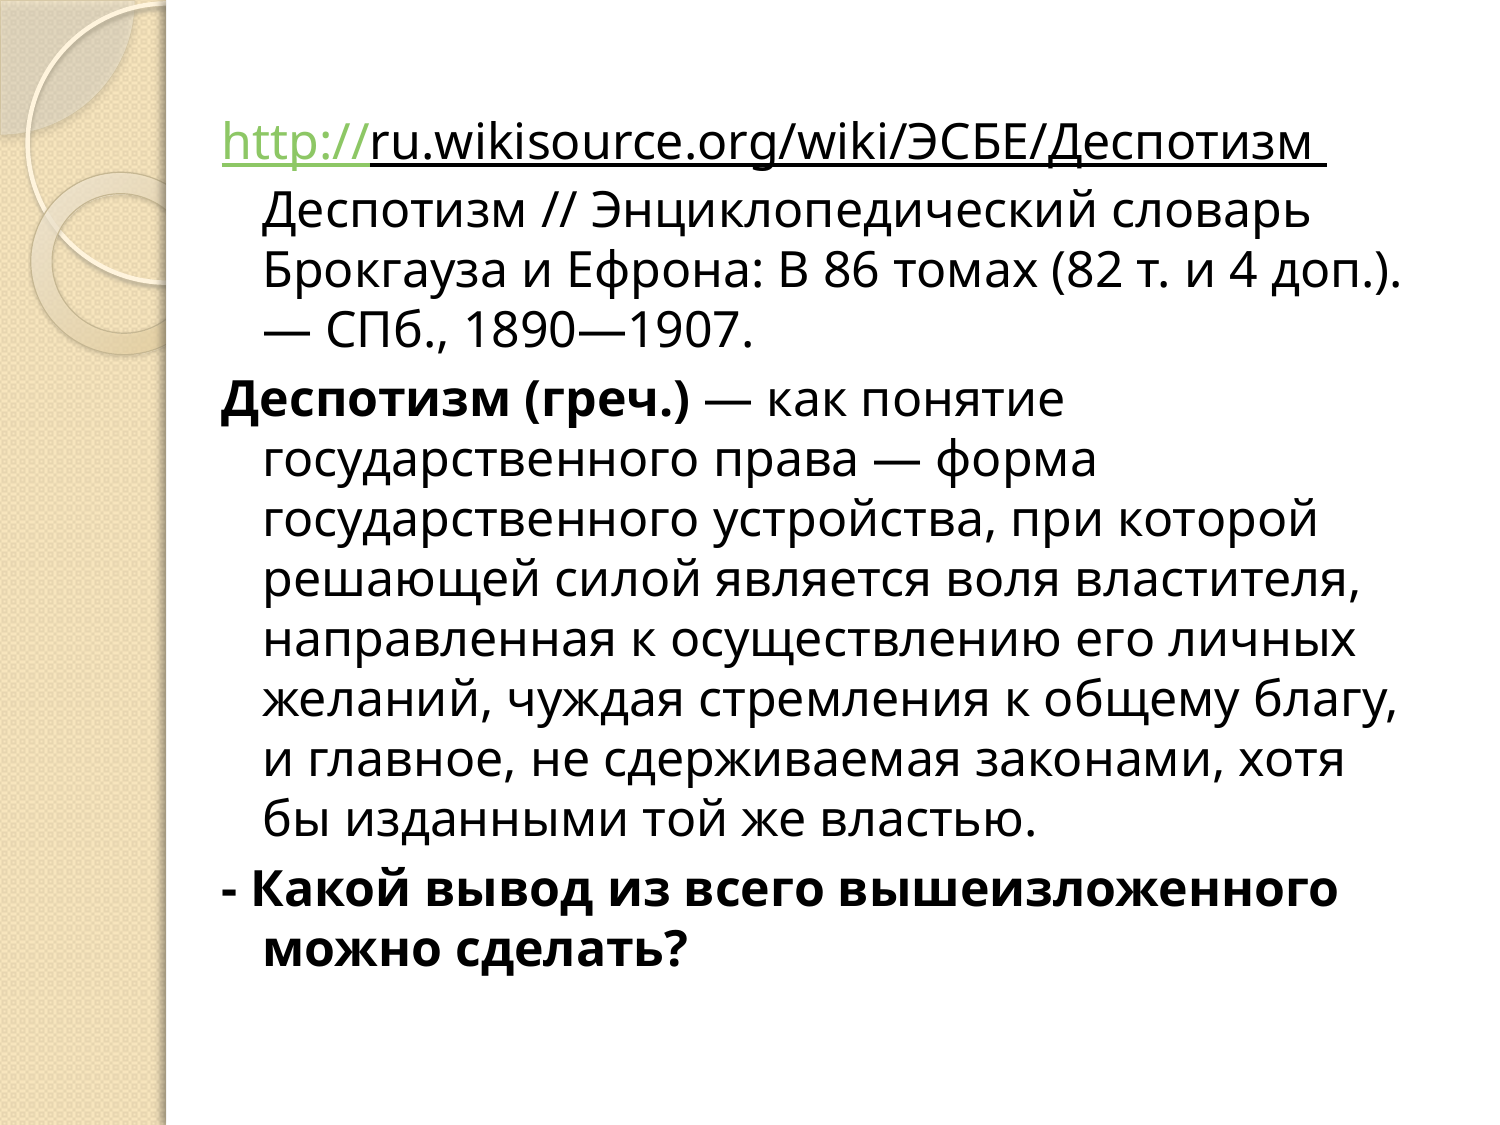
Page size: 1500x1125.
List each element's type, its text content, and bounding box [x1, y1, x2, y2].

list http://ru.wikisource.org/wiki/ЭСБЕ/Деспотизм Деспотизм // Энциклопедический словарь Брокгауза и Ефрона: В 86 томах (82 т. и 4 доп.). — СПб., 1890—1907. Деспотизм (греч.) — как понятие государственного права — форма государственного устройства, при которой решающей силой является воля властителя, направленная к осуществлению его личных желаний, чуждая стремления к общему благу, и главное, не сдерживаемая законами, хотя бы изданными той же властью. - Какой вывод из всего вышеизложенного можно сделать? [194, 101, 1425, 1035]
